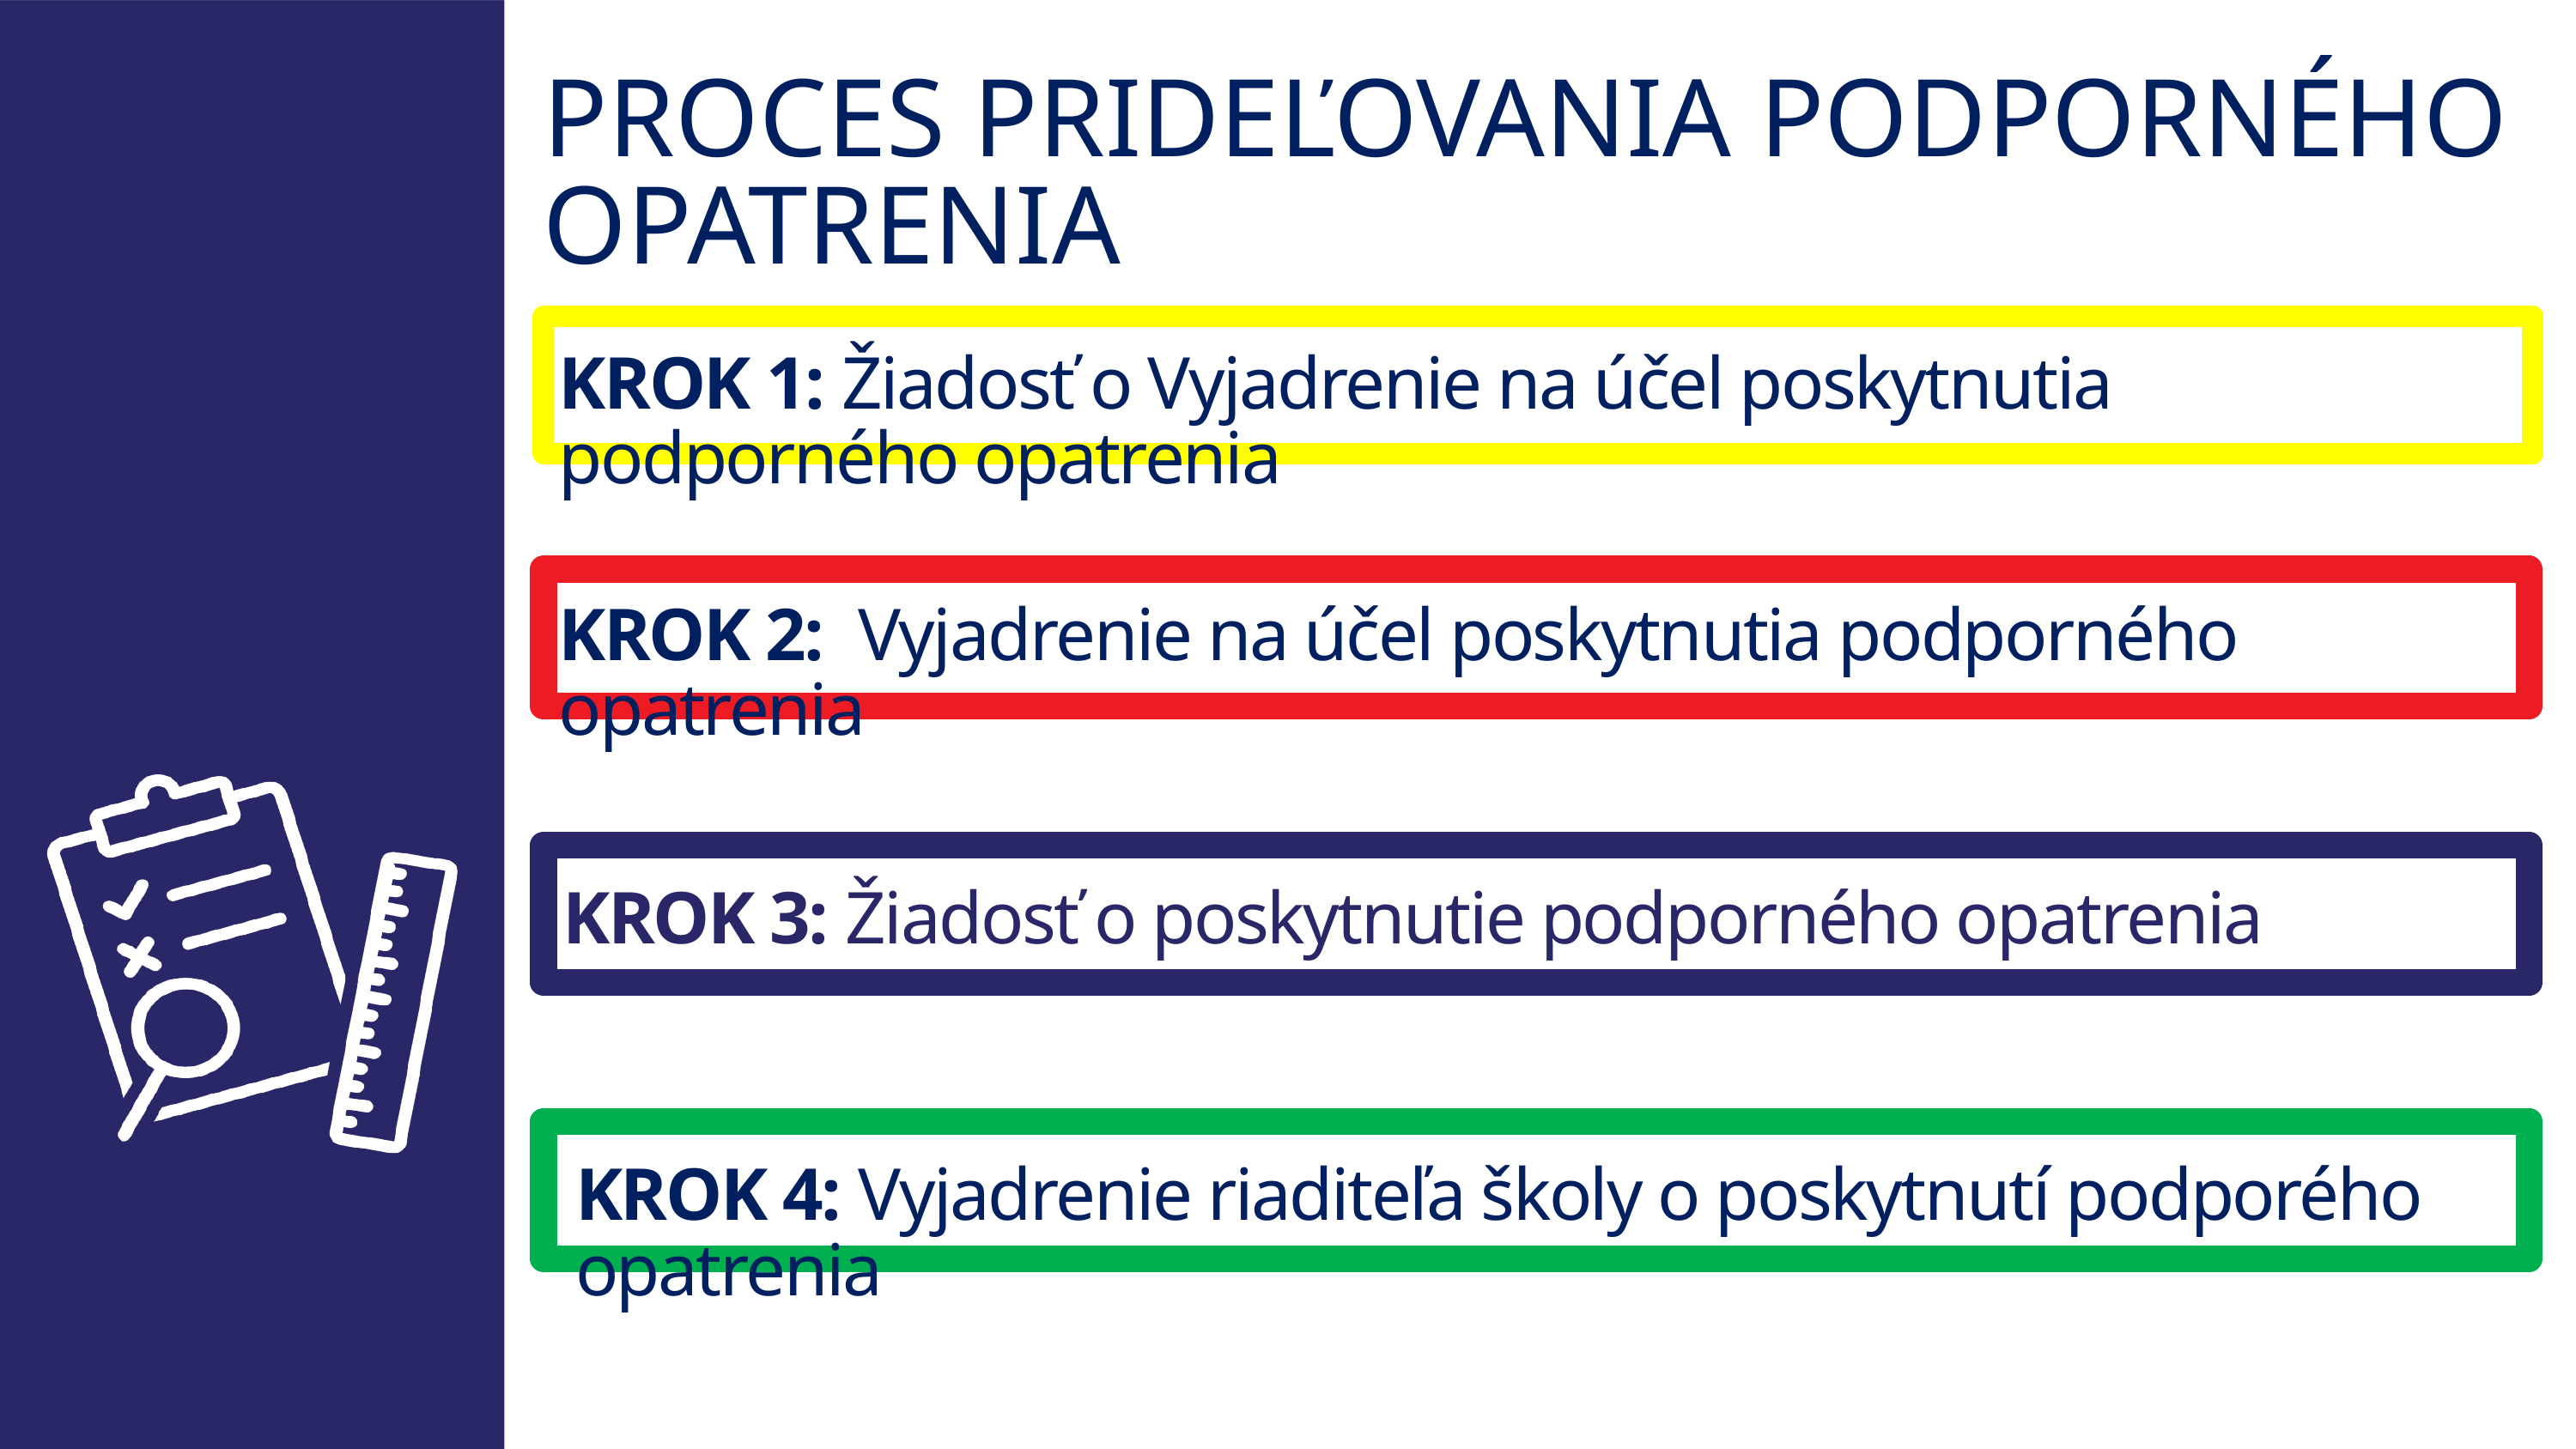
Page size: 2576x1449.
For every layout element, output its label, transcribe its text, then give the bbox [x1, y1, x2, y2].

text_box [542, 844, 2530, 985]
text_box [542, 1119, 2530, 1260]
text_box [542, 314, 2535, 455]
text_box [46, 771, 458, 1154]
text_box KROK 3: Žiadosť o poskytnutie podporného opatrenia [504, 876, 2492, 965]
text_box PROCES PRIDEĽOVANIA PODPORNÉHO OPATRENIA [543, 70, 2576, 286]
text_box KROK 1: Žiadosť o Vyjadrenie na účel poskytnutia podporného opatrenia [500, 342, 2530, 505]
text_box KROK 4: Vyjadrenie riaditeľa školy o poskytnutí podporého opatrenia [517, 1153, 2530, 1317]
text_box [0, 0, 505, 1449]
text_box KROK 2: Vyjadrenie na účel poskytnutia podporného opatrenia [500, 593, 2438, 756]
text_box [542, 567, 2530, 708]
